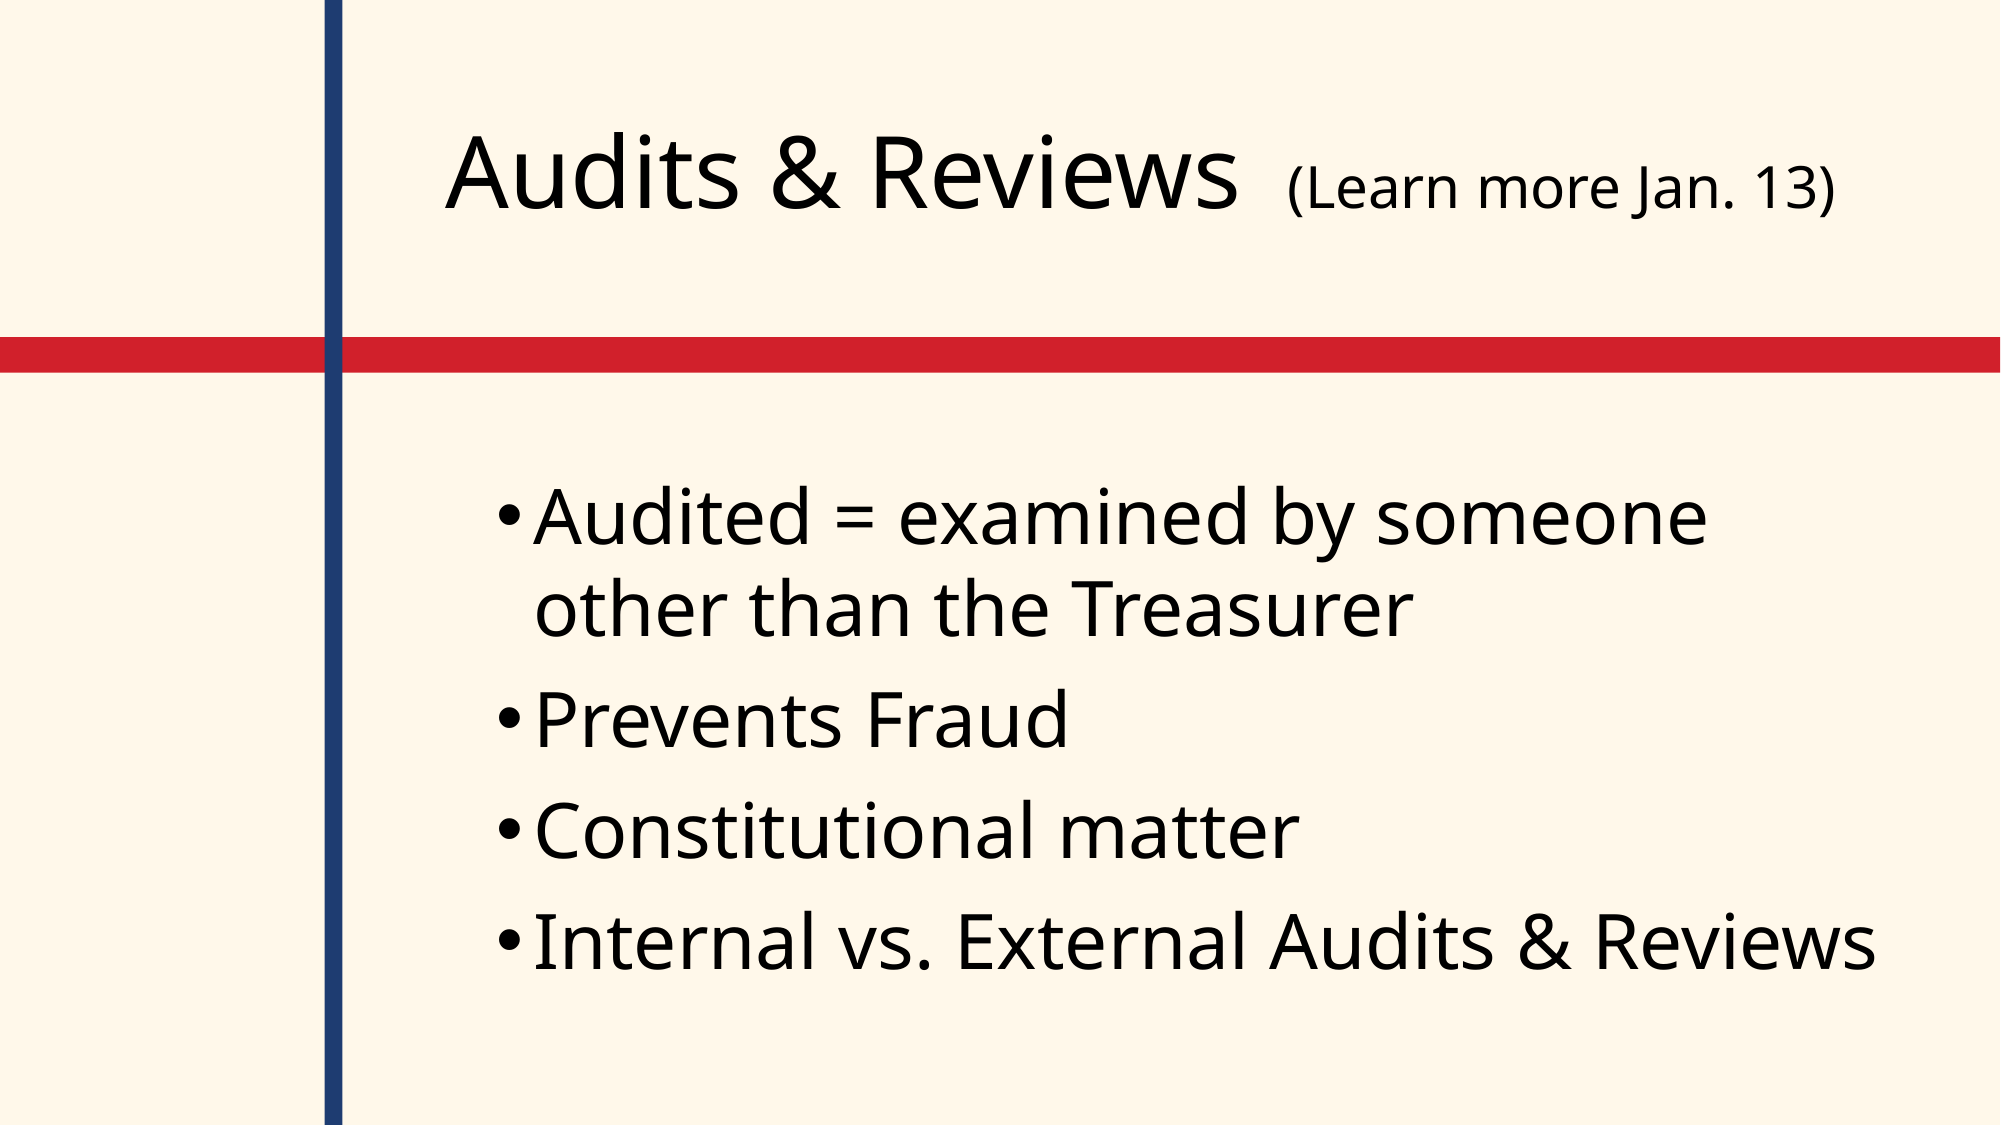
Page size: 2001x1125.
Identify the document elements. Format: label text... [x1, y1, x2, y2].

list Audited = examined by someone other than the Treasurer Prevents Fraud Constitutional matter Internal vs. External Audits & Reviews [481, 460, 1908, 1014]
title Audits & Reviews (Learn more Jan. 13) [430, 68, 1950, 286]
